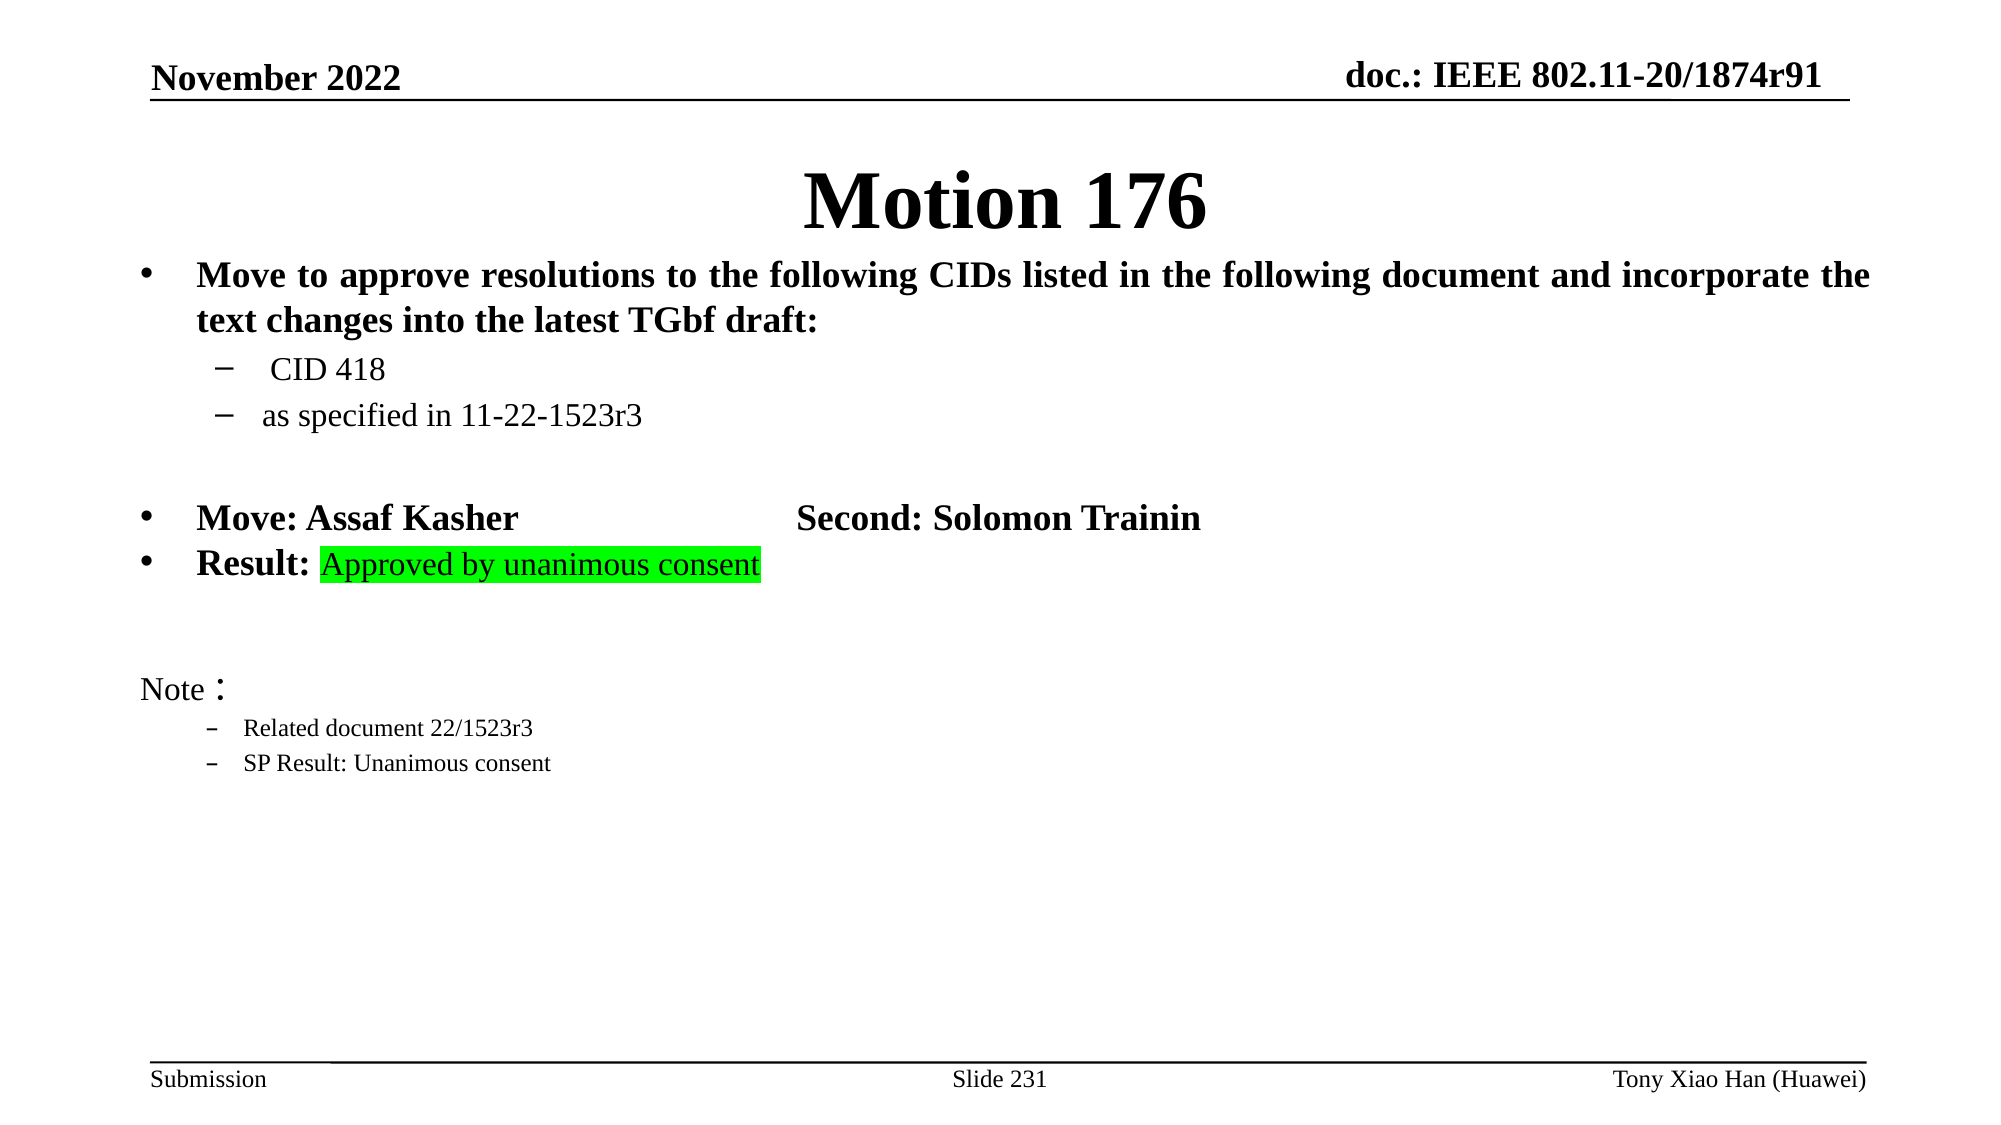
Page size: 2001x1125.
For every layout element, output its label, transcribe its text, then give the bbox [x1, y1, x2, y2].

text_box Move to approve resolutions to the following CIDs listed in the following document and incorporate the text changes into the latest TGbf draft: CID 418 as specified in 11-22-1523r3 Move: Assaf Kasher Second: Solomon Trainin Result: Approved by unanimous consent Note： Related document 22/1523r3 SP Result: Unanimous consent [125, 212, 1888, 963]
text_box Motion 176 [368, 137, 1644, 212]
